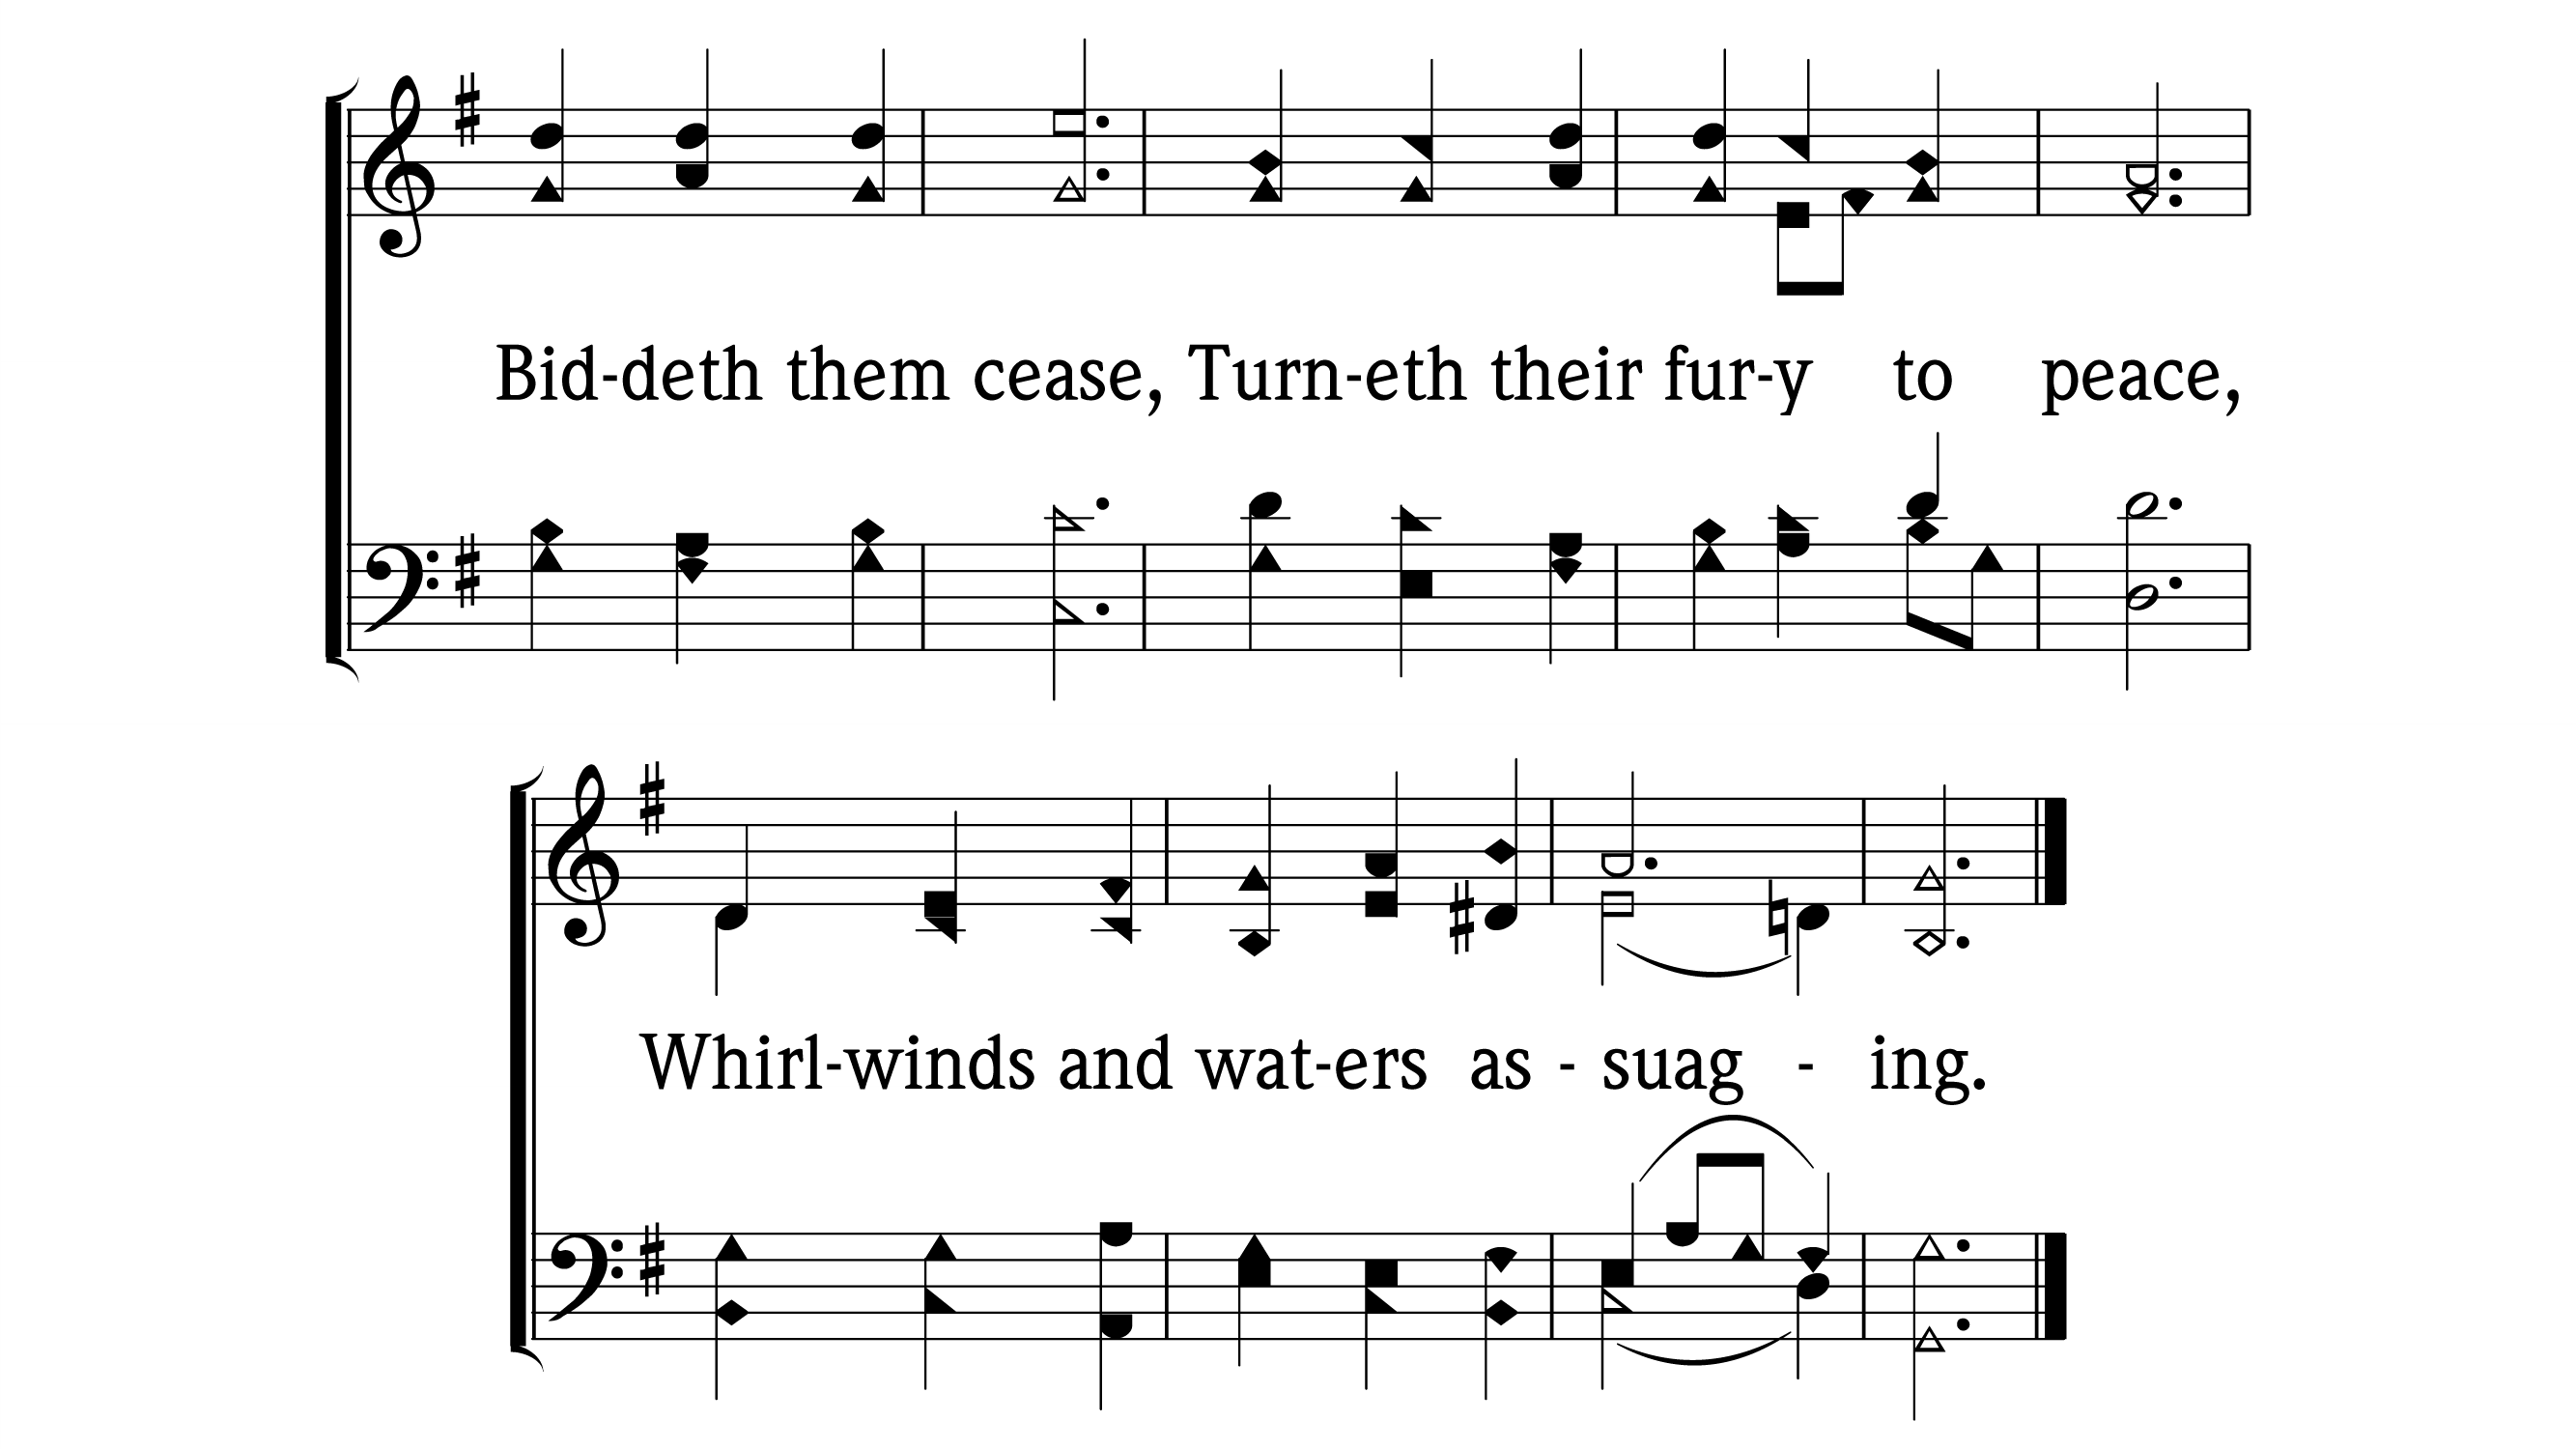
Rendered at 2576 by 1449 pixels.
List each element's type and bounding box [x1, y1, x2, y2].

text_box [0, 0, 2576, 1449]
